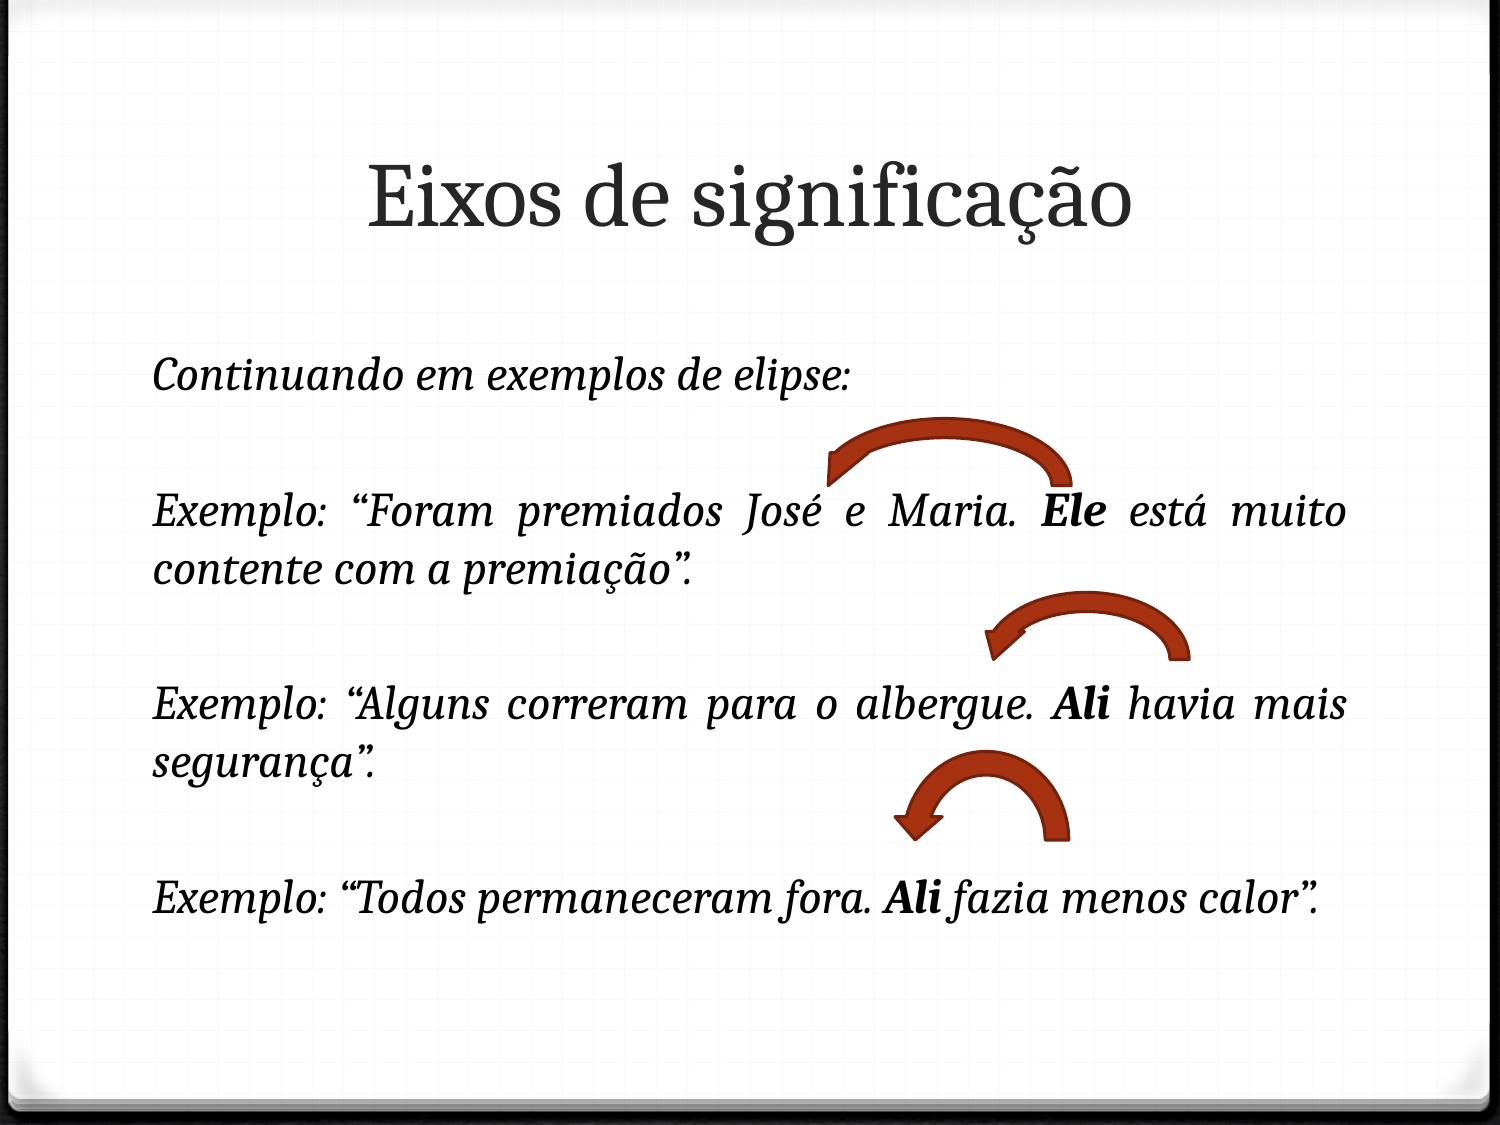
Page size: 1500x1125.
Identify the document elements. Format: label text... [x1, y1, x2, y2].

list Continuando em exemplos de elipse: Exemplo: “Foram premiados José e Maria. Ele está muito contente com a premiação”. Exemplo: “Alguns correram para o albergue. Ali havia mais segurança”. Exemplo: “Todos permaneceram fora. Ali fazia menos calor”. [137, 334, 1363, 983]
title Eixos de significação [90, 71, 1410, 309]
text_box [826, 416, 1073, 488]
text_box [893, 749, 1071, 842]
text_box [984, 590, 1191, 662]
picture [0, 0, 1500, 1125]
